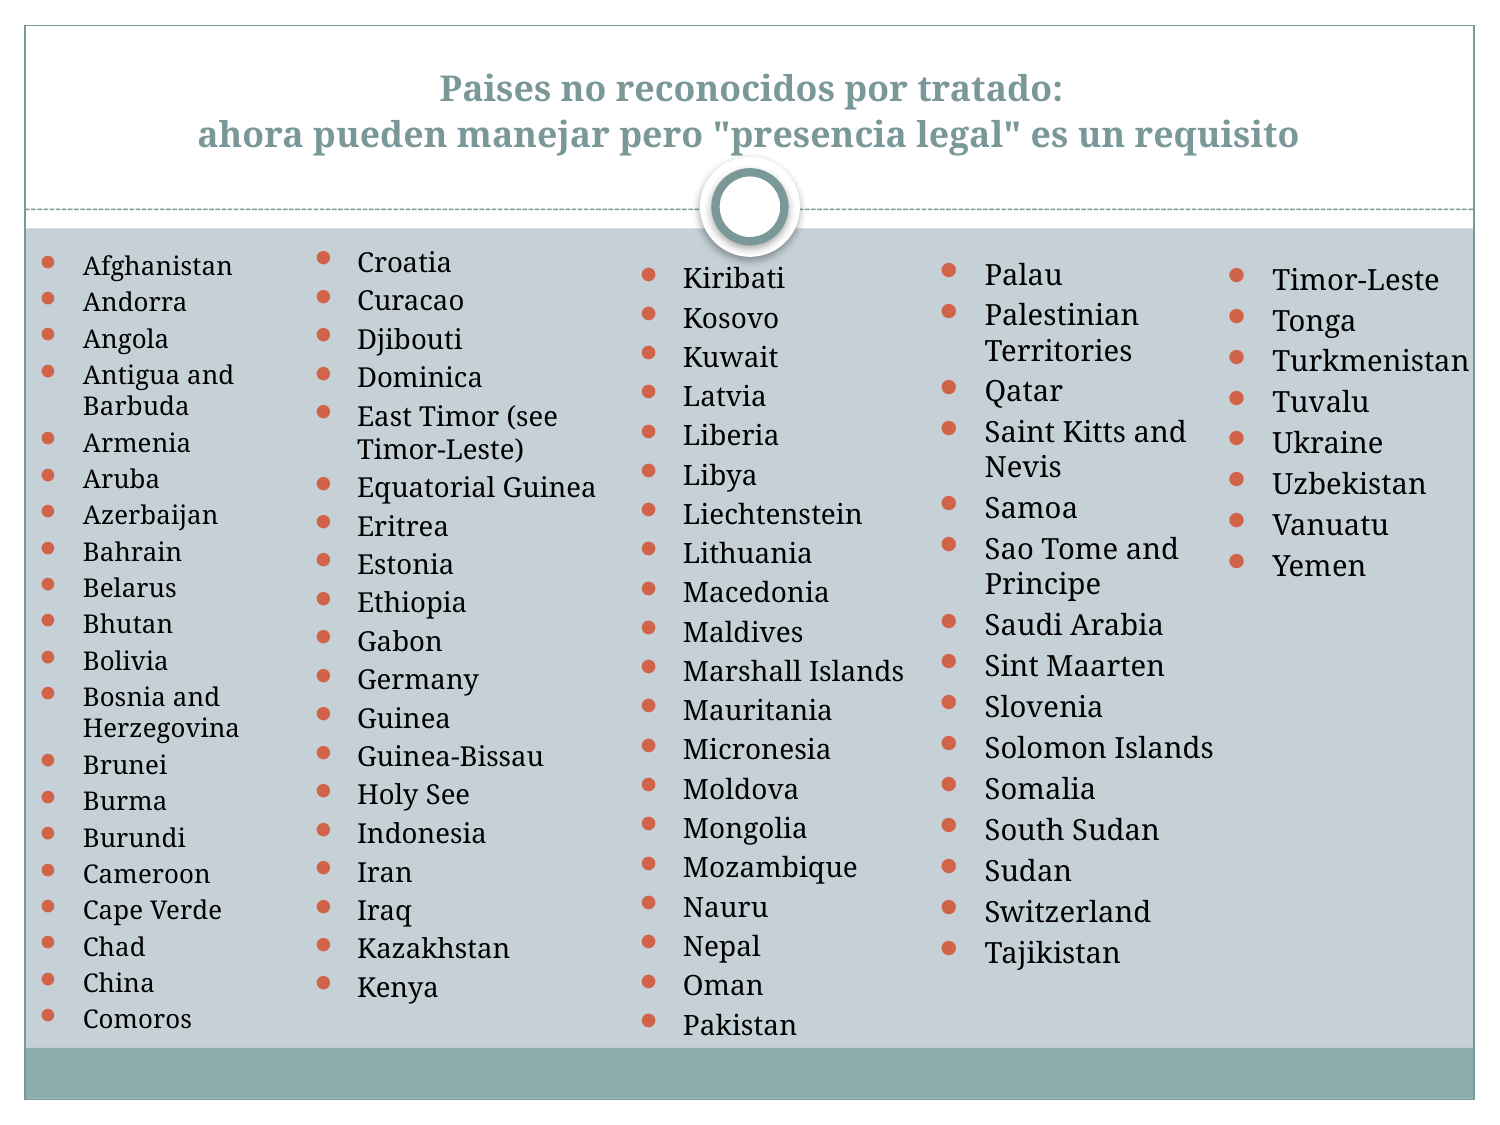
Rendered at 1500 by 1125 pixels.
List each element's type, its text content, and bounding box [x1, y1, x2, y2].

text_box Timor-Leste Tonga Turkmenistan Tuvalu Ukraine Uzbekistan Vanuatu Yemen [1212, 253, 1488, 1004]
text_box Kiribati Kosovo Kuwait Latvia Liberia Libya Liechtenstein Lithuania Macedonia Maldives Marshall Islands Mauritania Micronesia Moldova Mongolia Mozambique Nauru Nepal Oman Pakistan [624, 253, 975, 1050]
list Afghanistan Andorra Angola Antigua and Barbuda Armenia Aruba Azerbaijan Bahrain Belarus Bhutan Bolivia Bosnia and Herzegovina Brunei Burma Burundi Cameroon Cape Verde Chad China Comoros [24, 242, 300, 1042]
text_box Palau Palestinian Territories Qatar Saint Kitts and Nevis Samoa Sao Tome and Principe Saudi Arabia Sint Maarten Slovenia Solomon Islands Somalia South Sudan Sudan Switzerland Tajikistan [924, 248, 1238, 999]
title Paises no reconocidos por tratado: ahora pueden manejar pero "presencia legal" es un requisito [49, 37, 1450, 162]
text_box Croatia Curacao Djibouti Dominica East Timor (see Timor-Leste) Equatorial Guinea Eritrea Estonia Ethiopia Gabon Germany Guinea Guinea-Bissau Holy See Indonesia Iran Iraq Kazakhstan Kenya [300, 237, 638, 1015]
